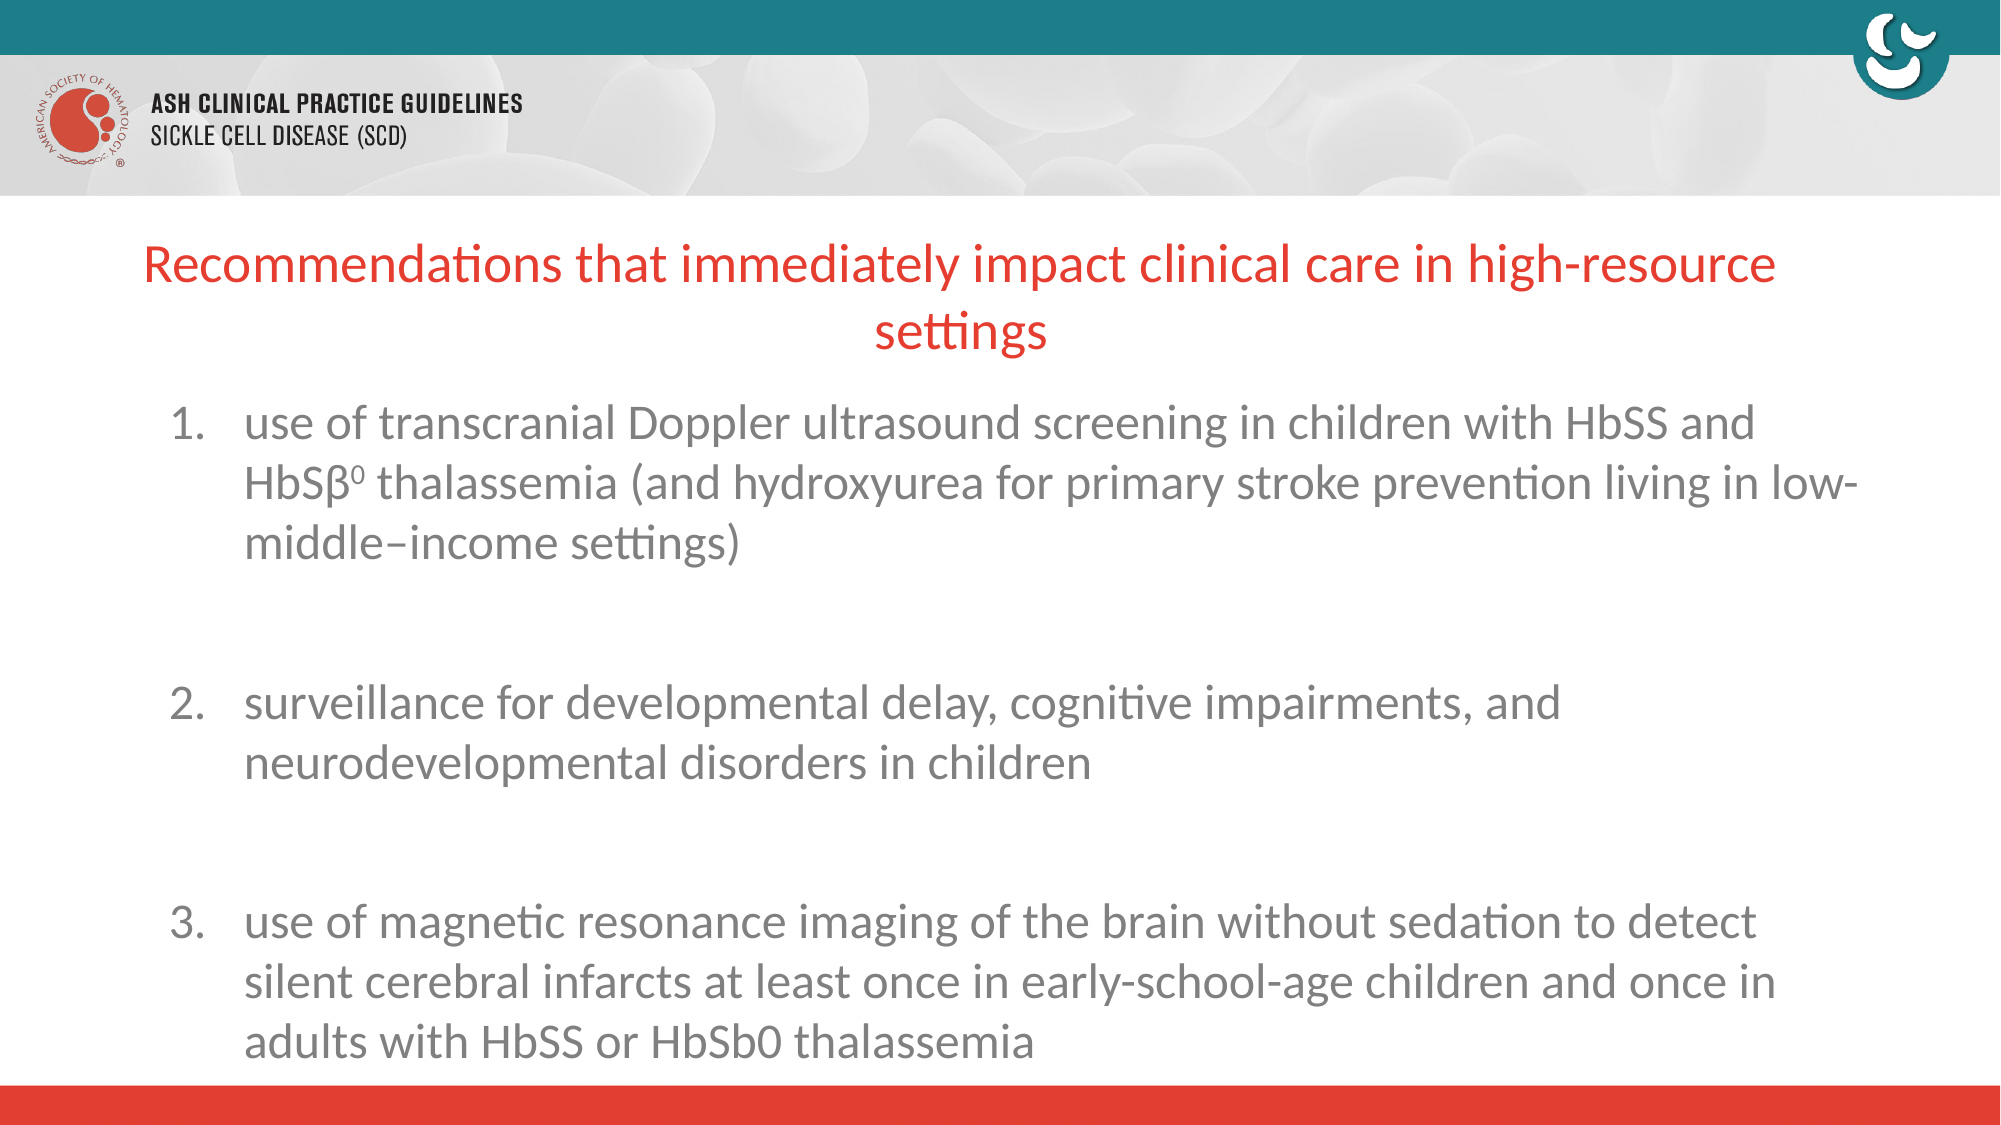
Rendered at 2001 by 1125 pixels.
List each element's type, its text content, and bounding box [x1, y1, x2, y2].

title Recommendations that immediately impact clinical care in high-resource settings [68, 219, 1869, 337]
picture [0, 0, 2001, 1125]
list use of transcranial Doppler ultrasound screening in children with HbSS and HbSβ0 thalassemia (and hydroxyurea for primary stroke prevention living in low-middle–income settings) surveillance for developmental delay, cognitive impairments, and neurodevelopmental disorders in children use of magnetic resonance imaging of the brain without sedation to detect silent cerebral infarcts at least once in early-school-age children and once in adults with HbSS or HbSb0 thalassemia [68, 389, 1869, 983]
